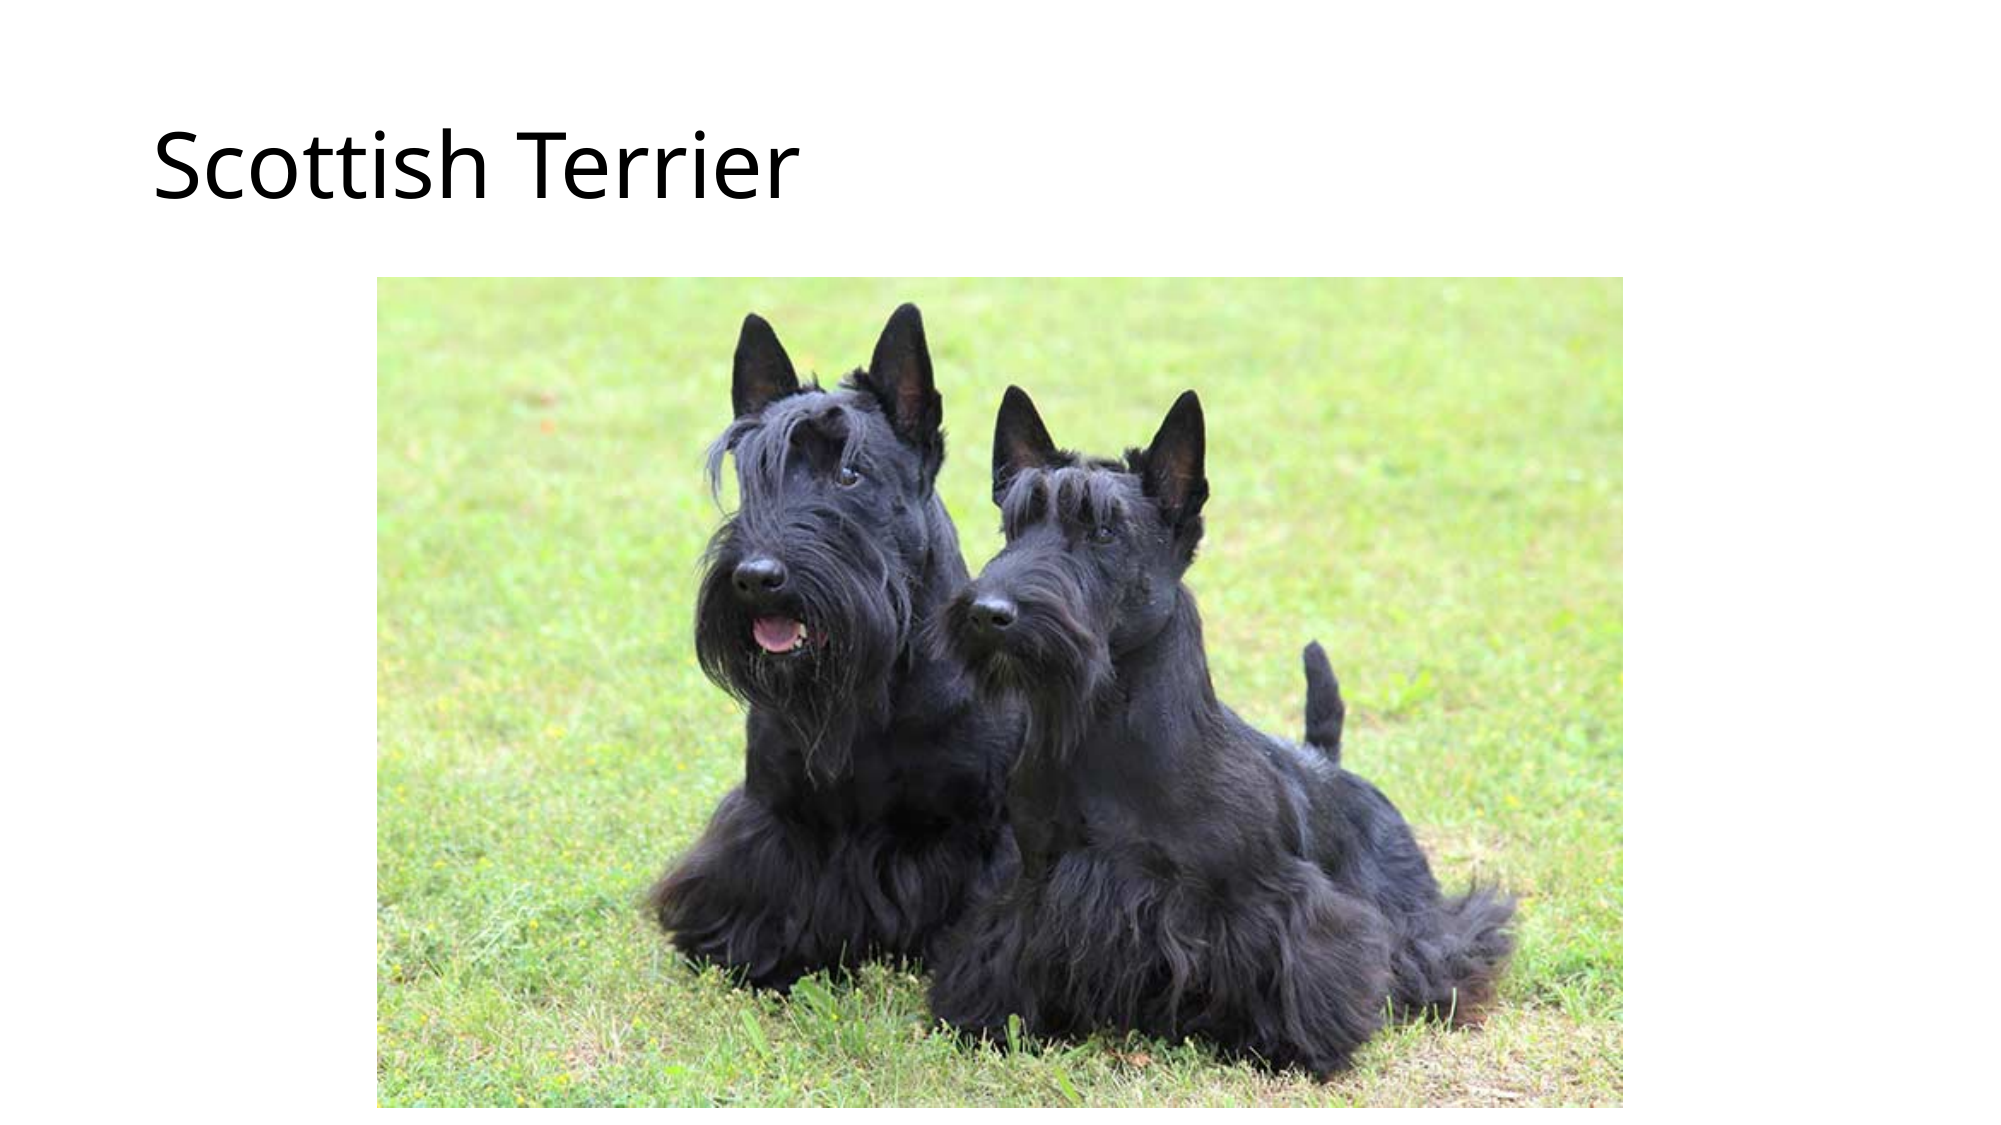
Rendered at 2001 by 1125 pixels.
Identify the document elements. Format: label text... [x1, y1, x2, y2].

title Scottish Terrier [137, 59, 1863, 278]
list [377, 277, 1623, 1108]
